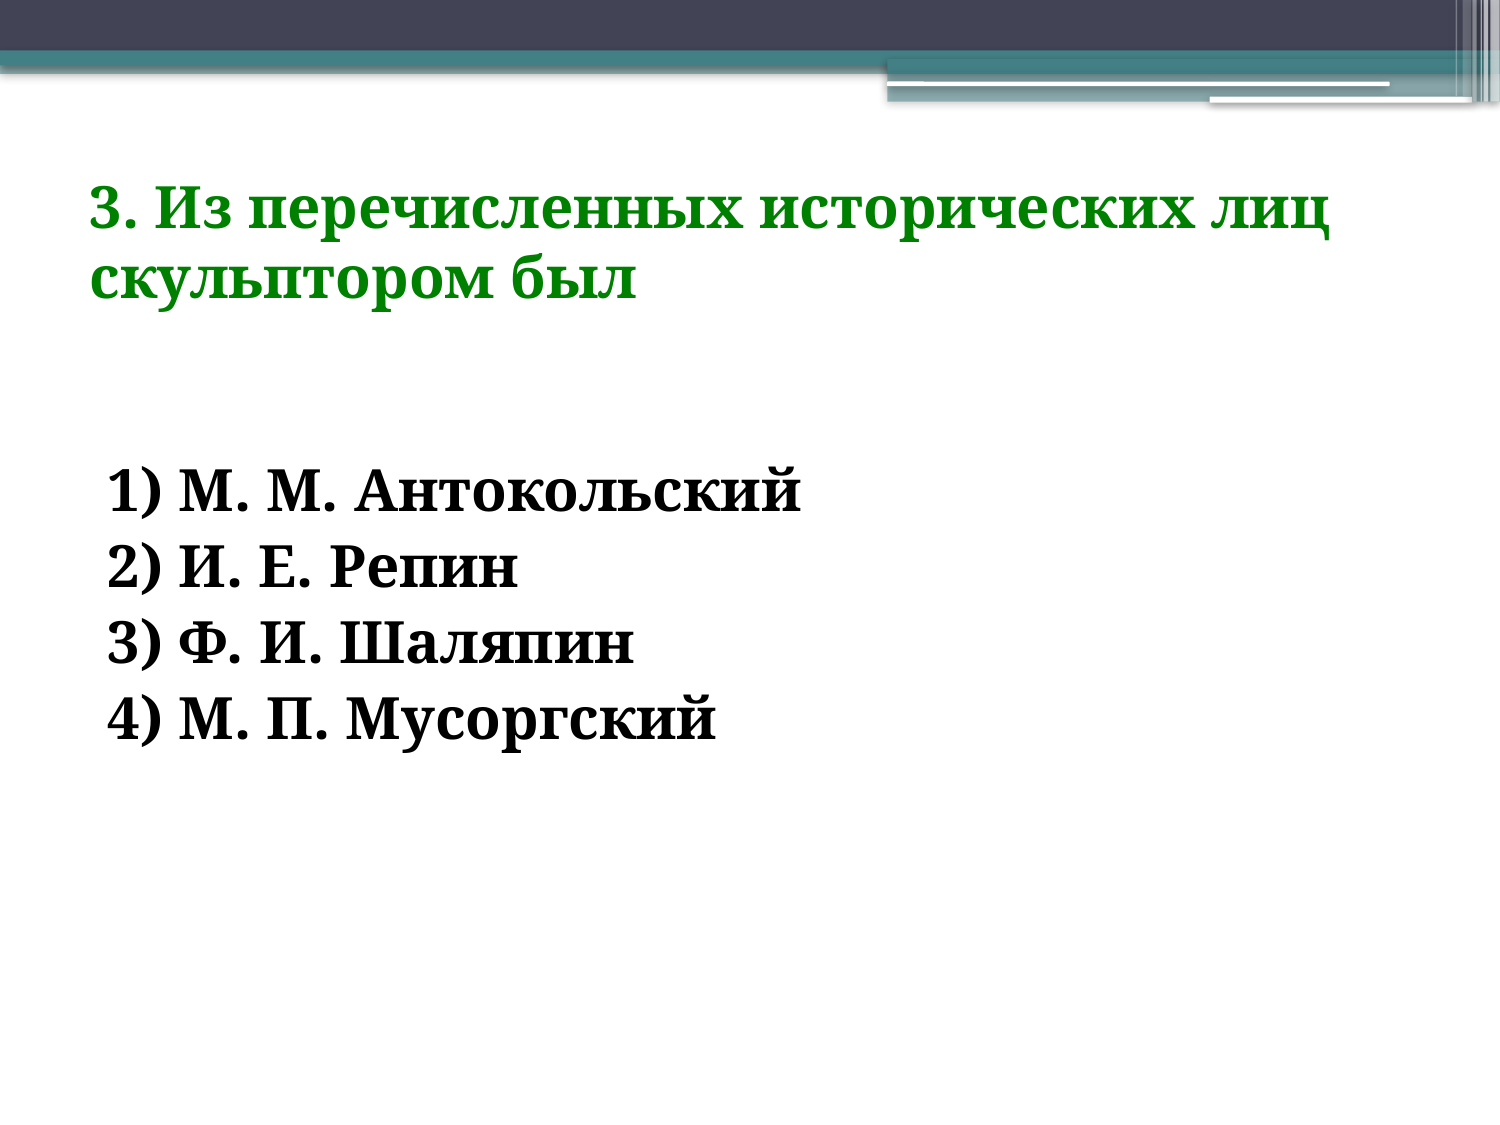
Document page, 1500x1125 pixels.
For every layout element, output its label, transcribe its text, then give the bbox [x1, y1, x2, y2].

list 1) М. М. Антокольский 2) И. Е. Репин 3) Ф. И. Шаляпин 4) М. П. Мусоргский [75, 368, 1425, 1079]
title 3. Из перечисленных исторических лиц скульптором был [75, 187, 1425, 363]
